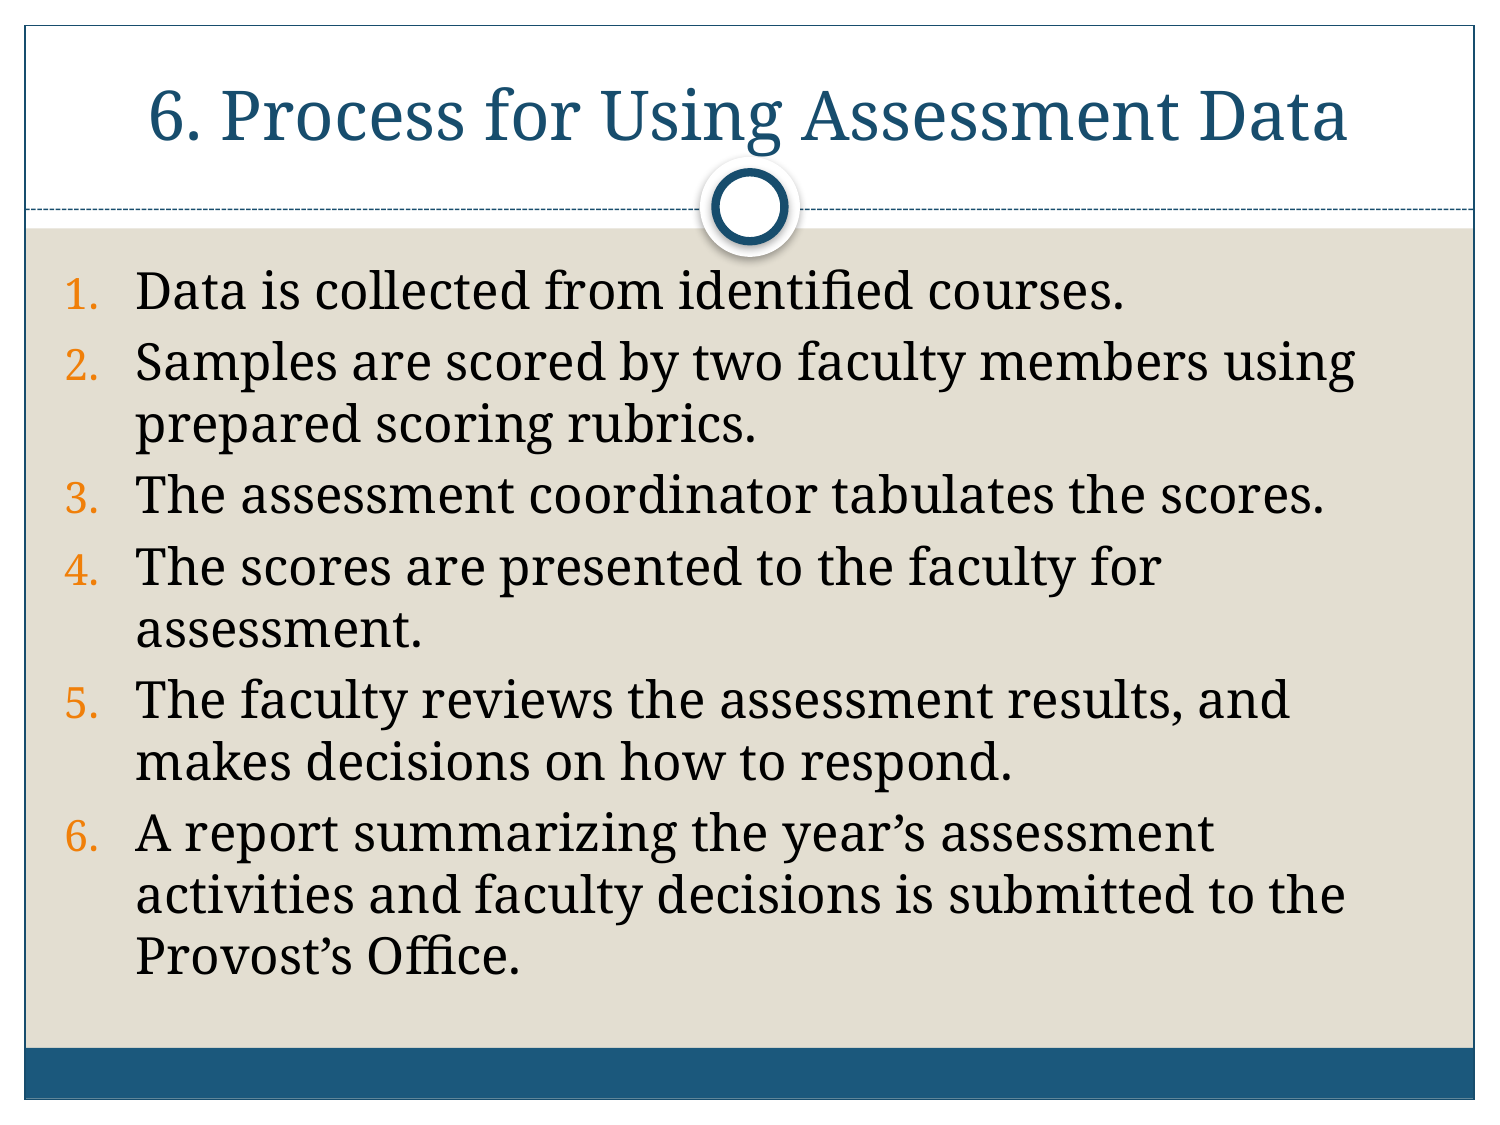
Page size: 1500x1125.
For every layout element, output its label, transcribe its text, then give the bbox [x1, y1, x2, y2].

title 6. Process for Using Assessment Data [49, 37, 1450, 162]
list Data is collected from identified courses. Samples are scored by two faculty members using prepared scoring rubrics. The assessment coordinator tabulates the scores. The scores are presented to the faculty for assessment. The faculty reviews the assessment results, and makes decisions on how to respond. A report summarizing the year’s assessment activities and faculty decisions is submitted to the Provost’s Office. [49, 250, 1445, 1001]
